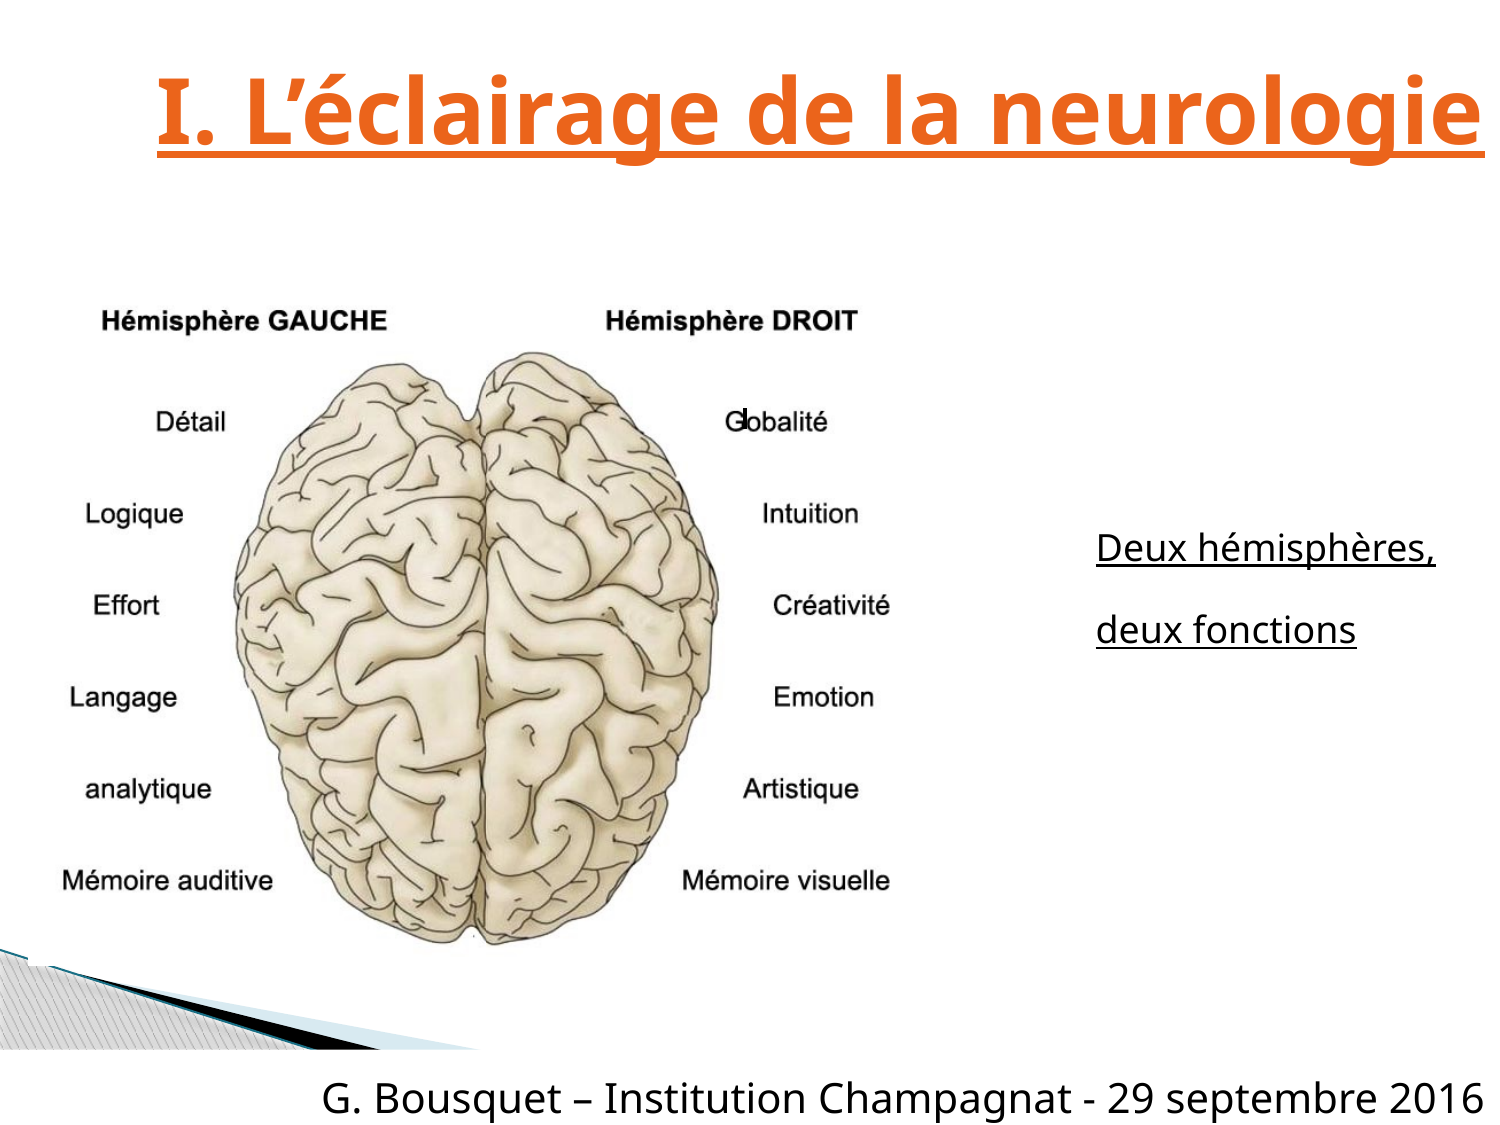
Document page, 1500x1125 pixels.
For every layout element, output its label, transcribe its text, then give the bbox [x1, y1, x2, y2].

text_box I. L’éclairage de la neurologie [74, 45, 1500, 233]
text_box Deux hémisphères, deux fonctions [1080, 516, 1459, 740]
picture [28, 278, 485, 966]
footer G. Bousquet – Institution Champagnat - 29 septembre 2016 [0, 1049, 1500, 1125]
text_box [485, 278, 945, 966]
